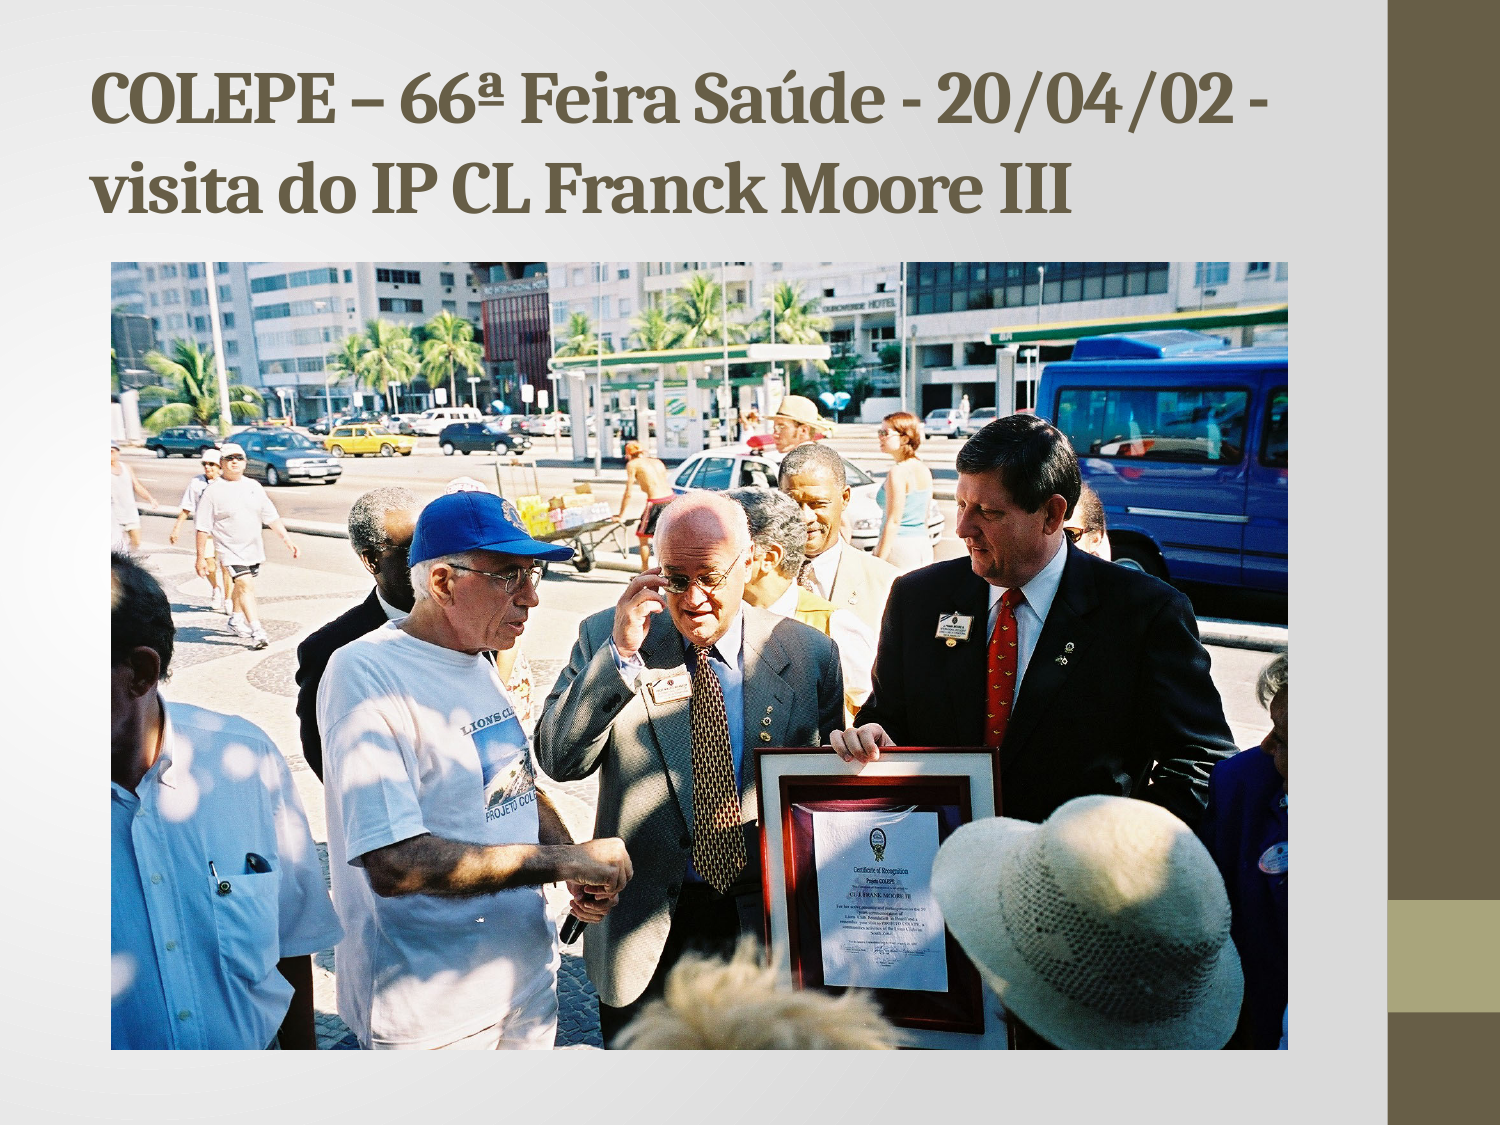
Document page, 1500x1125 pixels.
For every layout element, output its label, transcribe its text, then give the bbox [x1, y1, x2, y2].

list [111, 261, 1289, 1051]
title COLEPE – 66ª Feira Saúde - 20/04/02 - visita do IP CL Franck Moore III [75, 45, 1325, 233]
